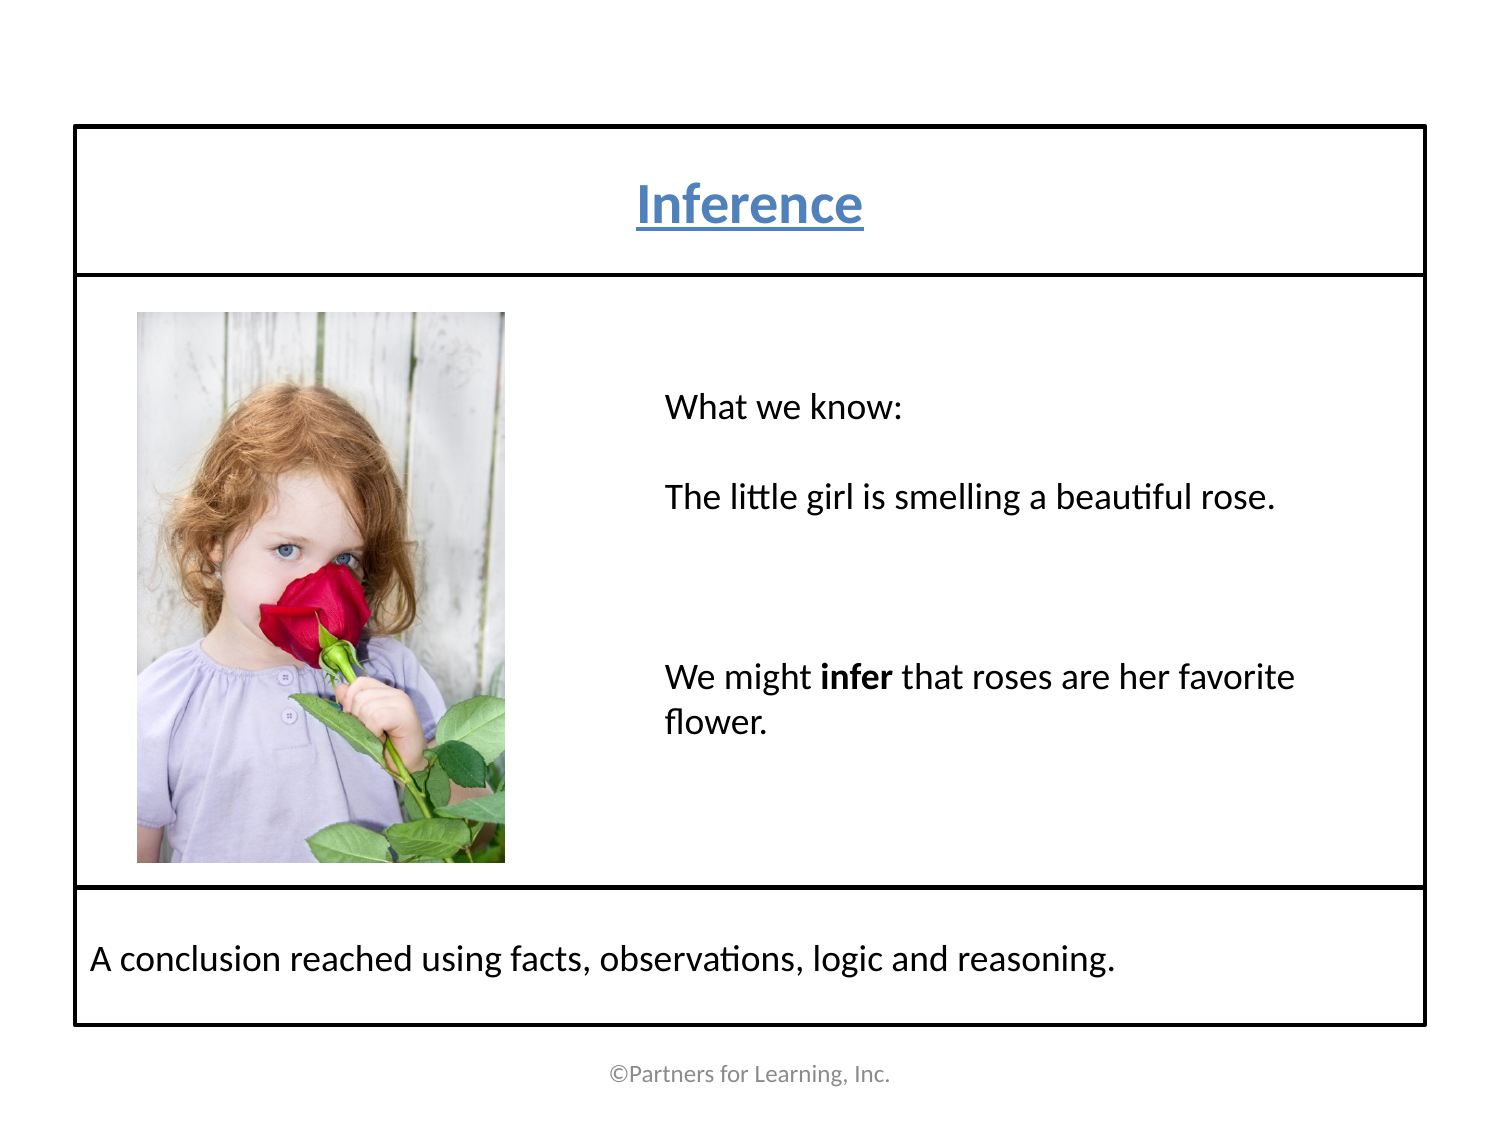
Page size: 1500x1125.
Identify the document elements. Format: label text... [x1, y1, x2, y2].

footer ©Partners for Learning, Inc. [512, 1042, 988, 1103]
list Inference [75, 125, 1425, 275]
list A conclusion reached using facts, observations, logic and reasoning. [75, 887, 1425, 1025]
picture [137, 312, 505, 863]
text_box What we know: The little girl is smelling a beautiful rose. We might infer that roses are her favorite flower. [649, 374, 1400, 750]
